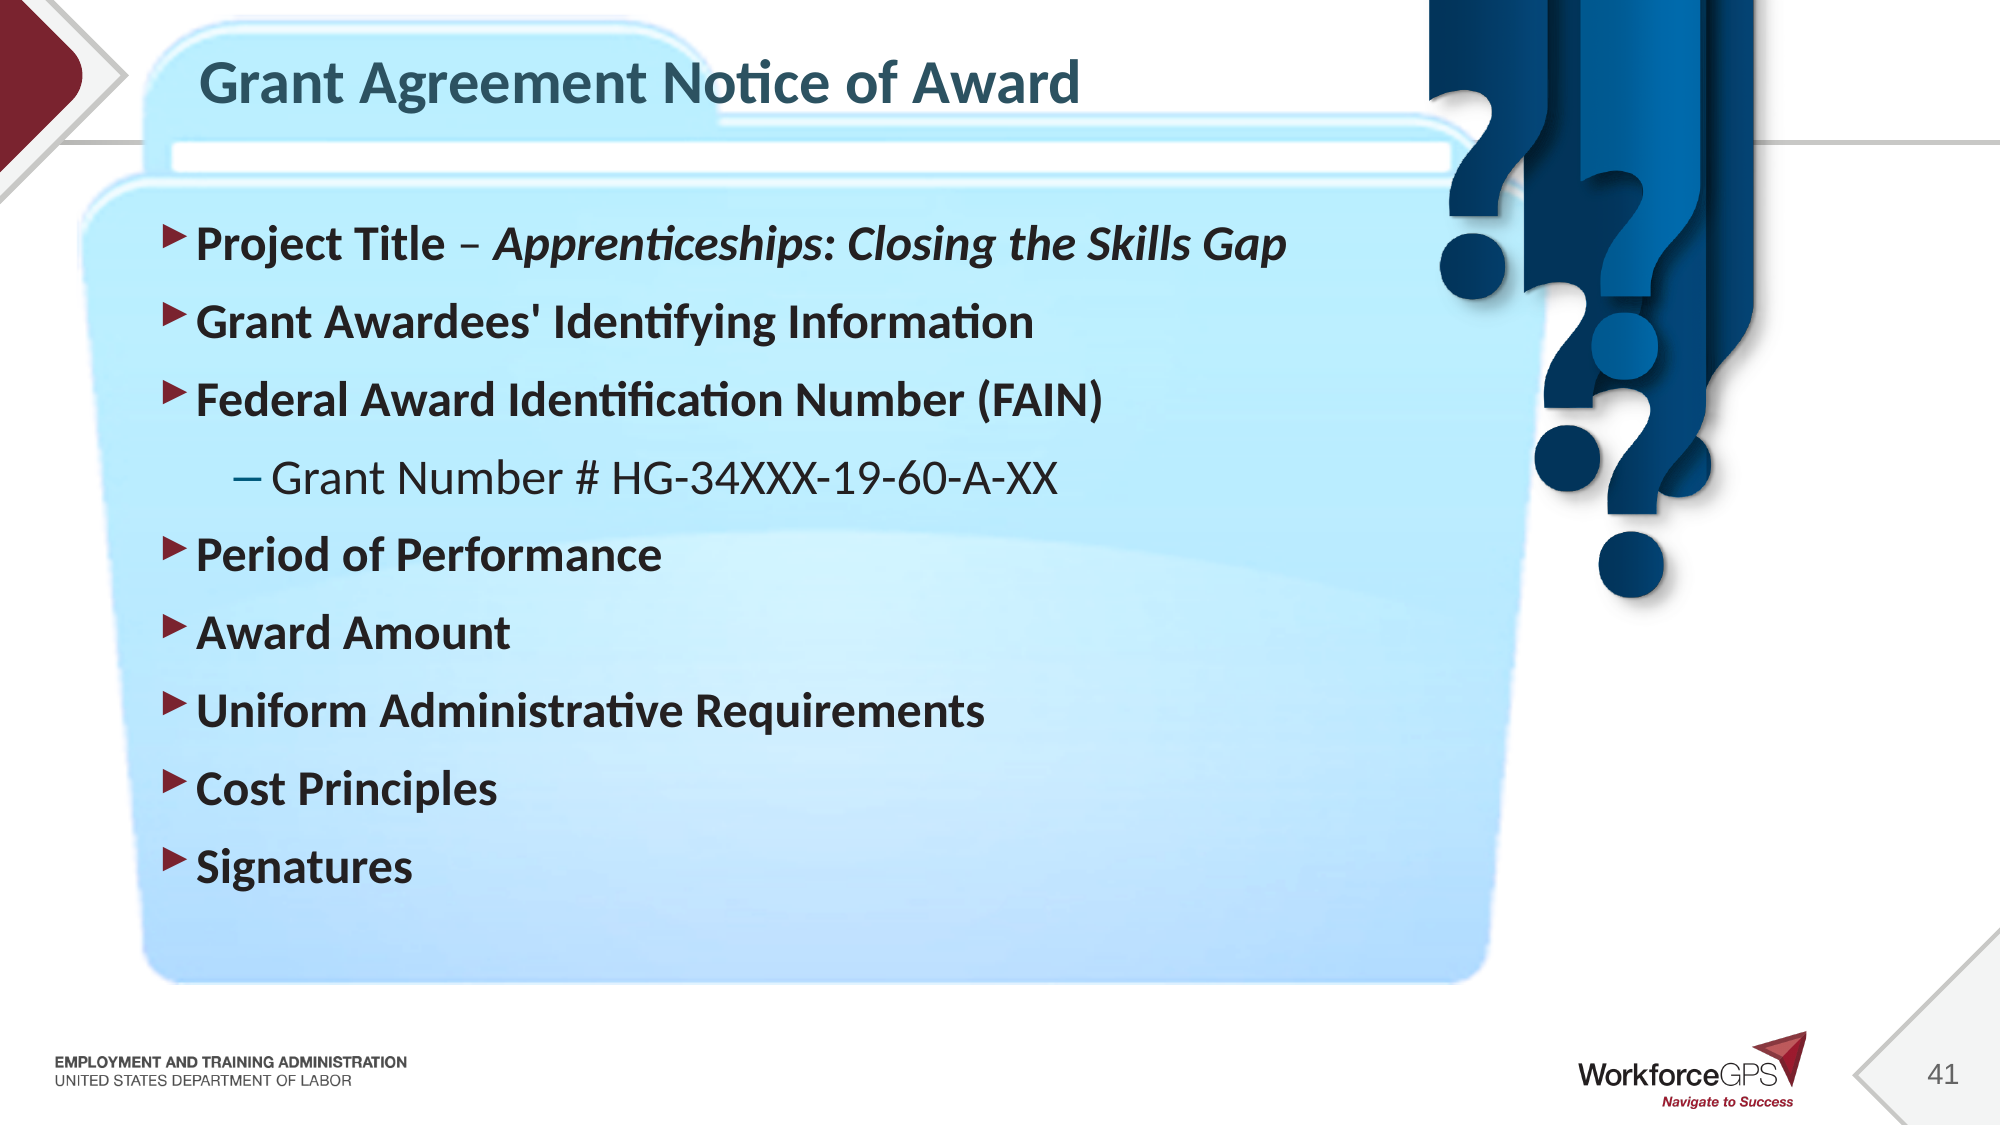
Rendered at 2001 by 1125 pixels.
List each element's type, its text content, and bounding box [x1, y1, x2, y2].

title Any Questions? [47, 1049, 420, 1095]
picture [48, 0, 1785, 985]
slide_number 41 [1867, 1042, 1975, 1103]
